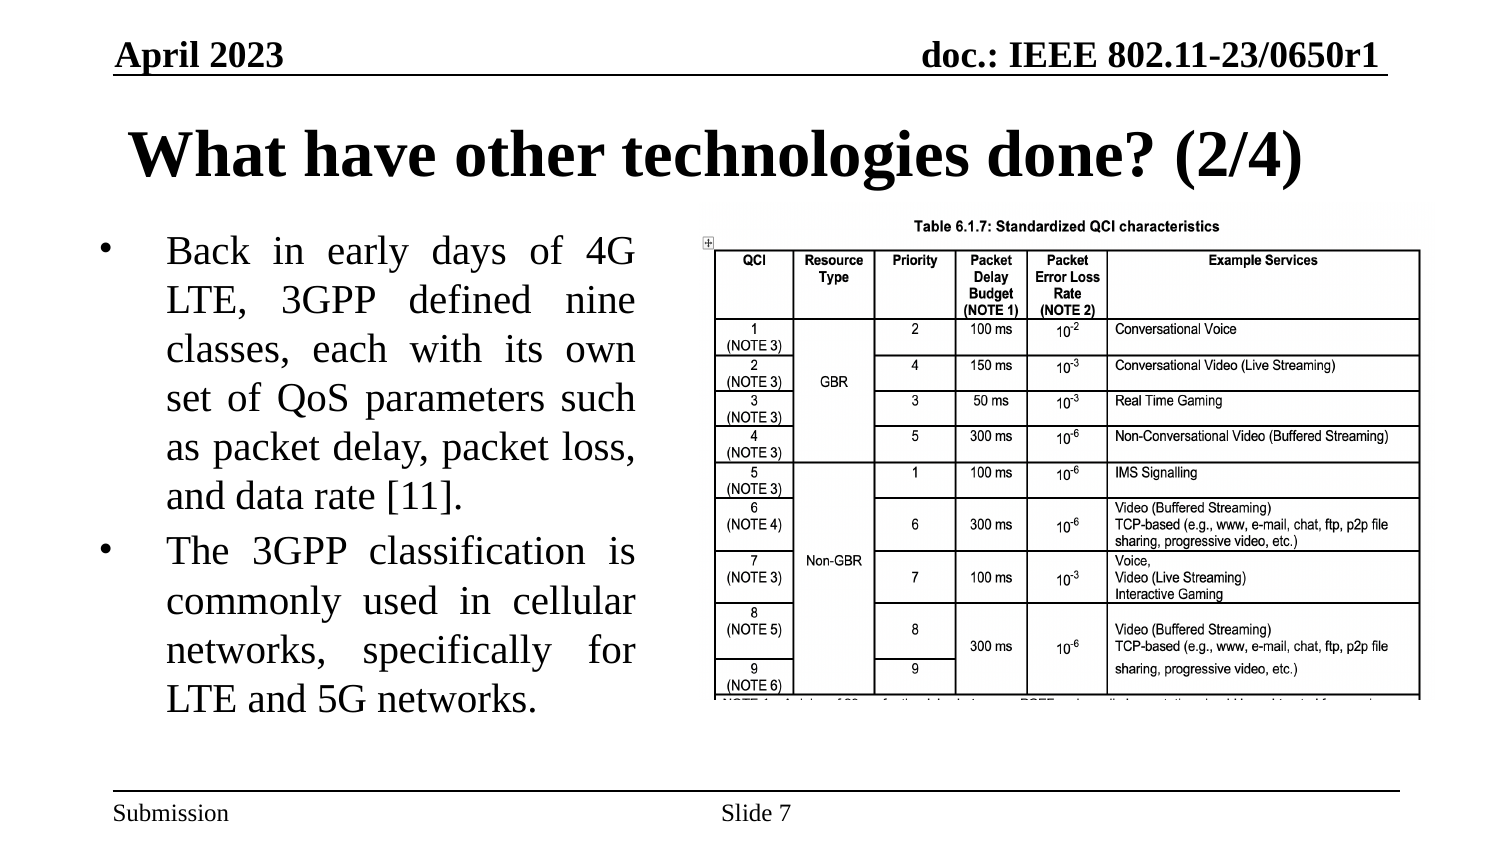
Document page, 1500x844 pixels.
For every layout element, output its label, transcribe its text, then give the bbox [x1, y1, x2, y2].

slide_number Slide 7 [712, 796, 800, 820]
picture [698, 201, 1436, 701]
list Back in early days of 4G LTE, 3GPP defined nine classes, each with its own set of QoS parameters such as packet delay, packet loss, and data rate [11]. The 3GPP classification is commonly used in cellular networks, specifically for LTE and 5G networks. [78, 215, 652, 737]
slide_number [114, 40, 316, 75]
title What have other technologies done? (2/4) [112, 84, 1388, 216]
